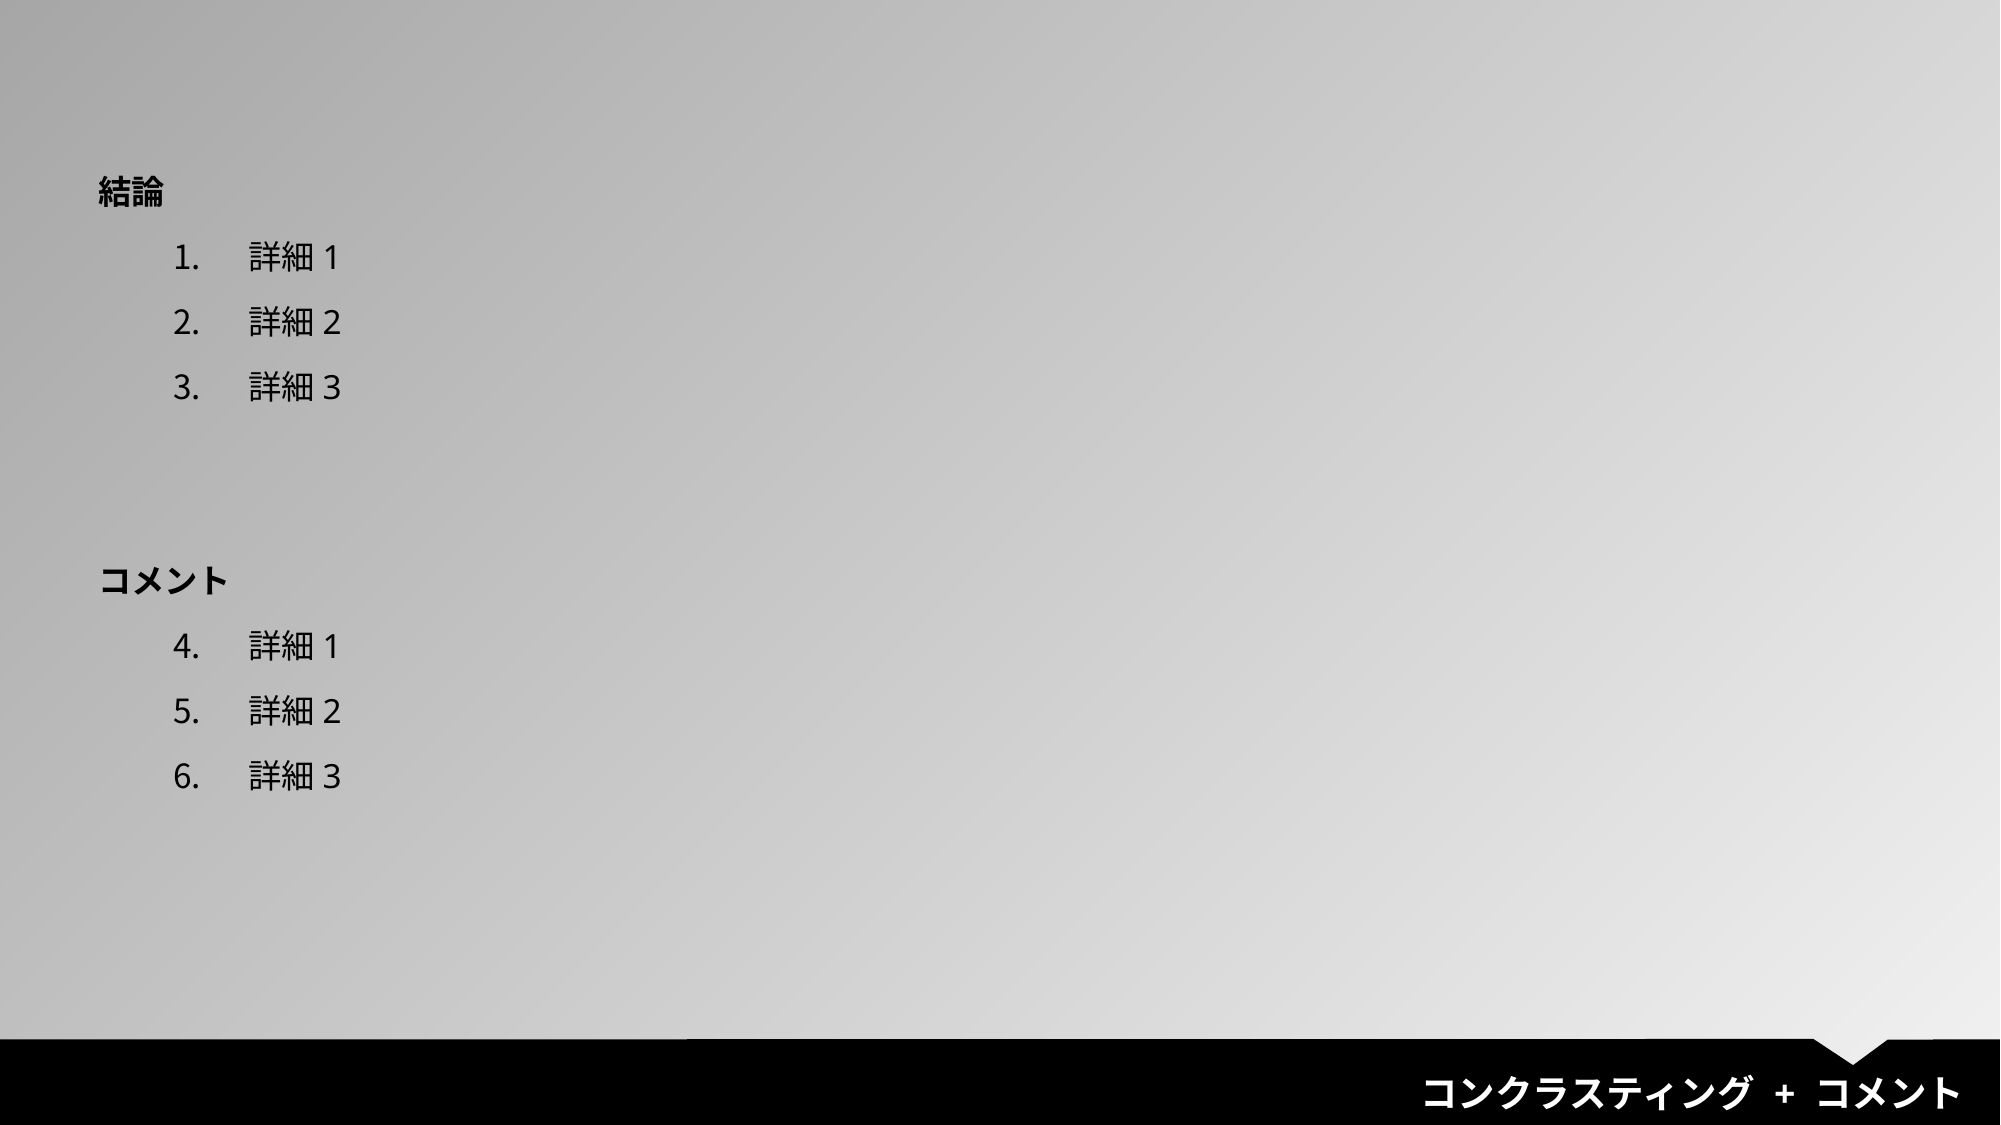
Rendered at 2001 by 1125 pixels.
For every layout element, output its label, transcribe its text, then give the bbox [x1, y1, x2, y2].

text_box 結論 詳細1 詳細2 詳細3 コメント 詳細1 詳細2 詳細3 [83, 85, 1917, 946]
text_box [0, 1037, 2000, 1125]
text_box コンクラスティング + コメント [961, 1062, 1980, 1123]
